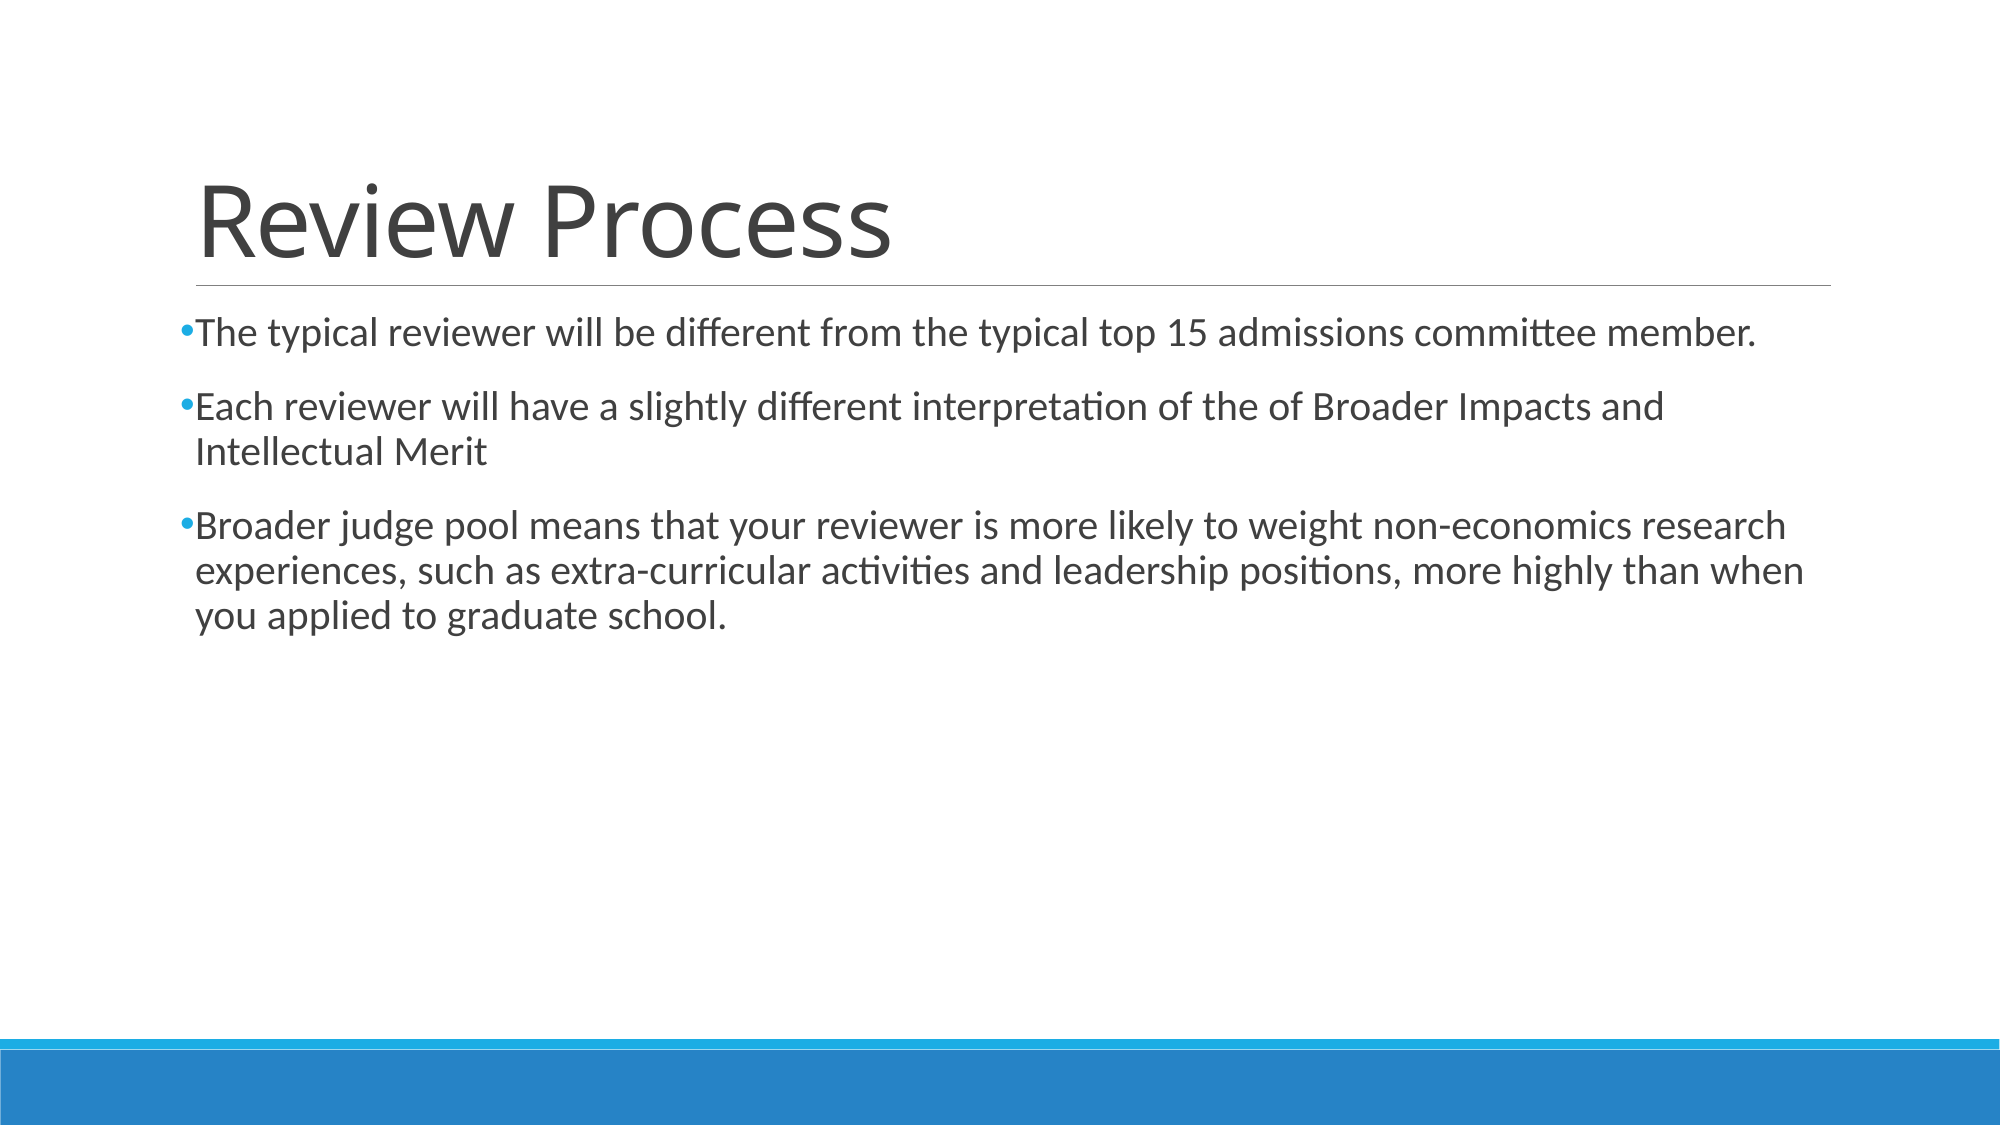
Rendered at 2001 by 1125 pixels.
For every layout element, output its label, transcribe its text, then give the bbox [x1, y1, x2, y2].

list The typical reviewer will be different from the typical top 15 admissions committee member. Each reviewer will have a slightly different interpretation of the of Broader Impacts and Intellectual Merit Broader judge pool means that your reviewer is more likely to weight non-economics research experiences, such as extra-curricular activities and leadership positions, more highly than when you applied to graduate school. [180, 302, 1830, 963]
title Review Process [180, 47, 1830, 285]
